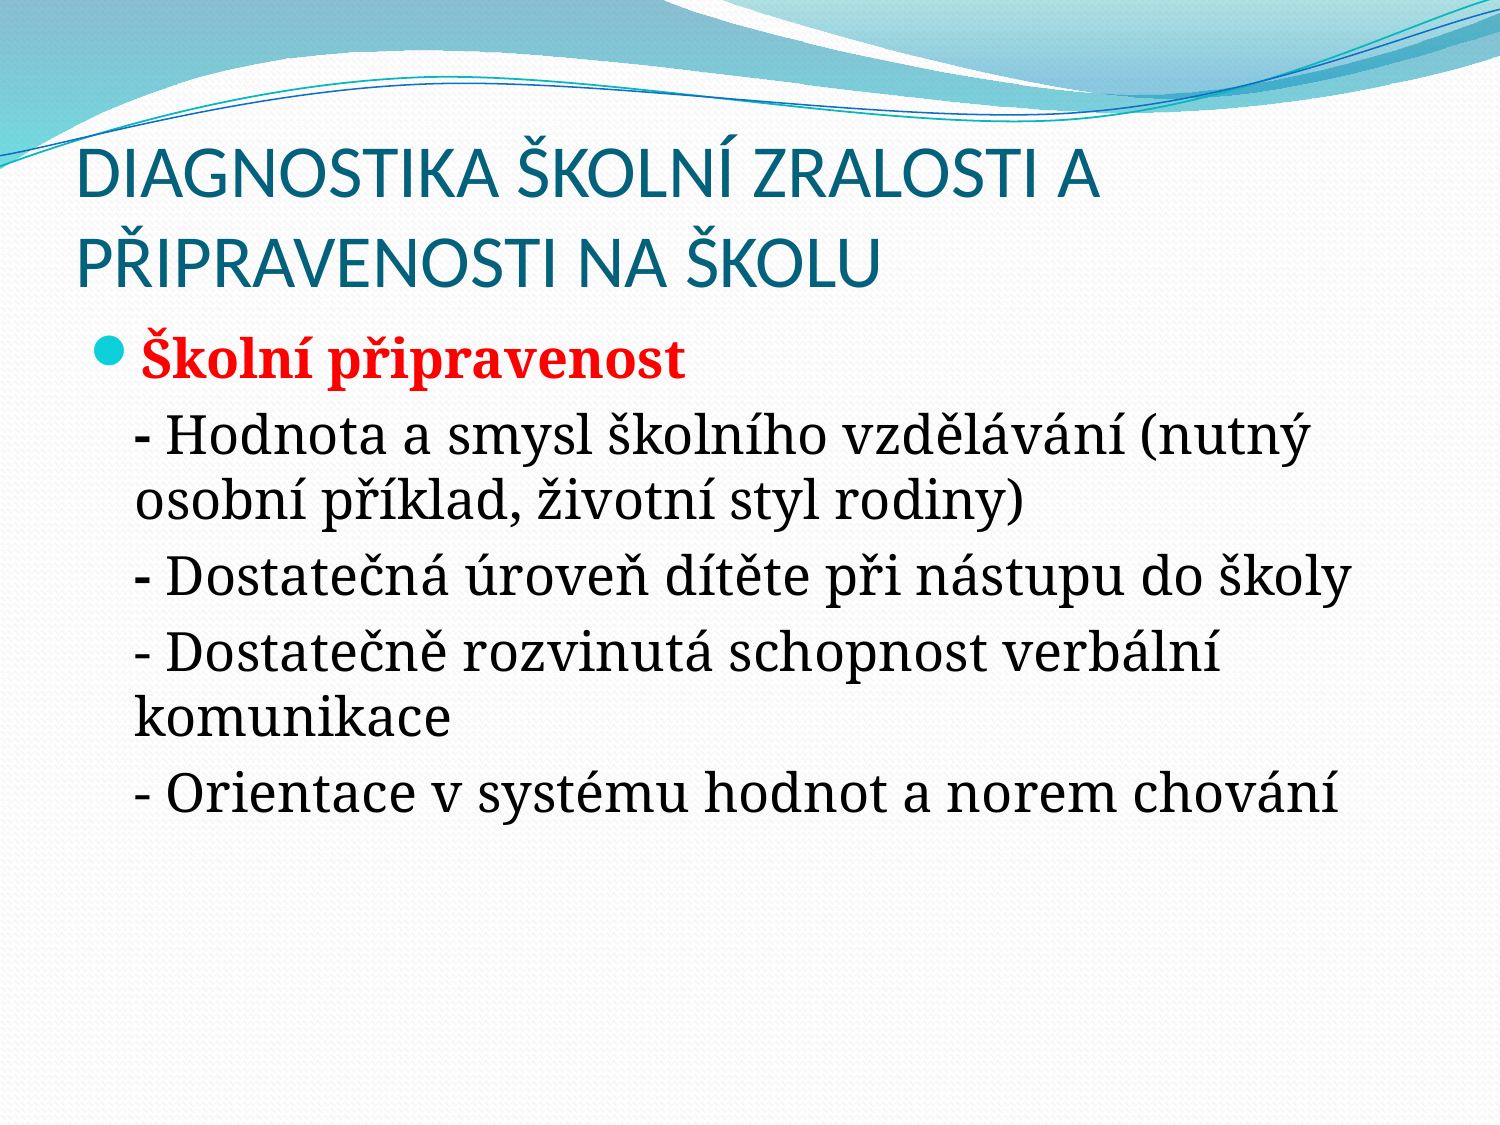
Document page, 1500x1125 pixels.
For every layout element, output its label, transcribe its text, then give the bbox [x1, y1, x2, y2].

list Školní připravenost - Hodnota a smysl školního vzdělávání (nutný osobní příklad, životní styl rodiny) - Dostatečná úroveň dítěte při nástupu do školy - Dostatečně rozvinutá schopnost verbální komunikace - Orientace v systému hodnot a norem chování [75, 317, 1425, 1038]
title DIAGNOSTIKA ŠKOLNÍ ZRALOSTI A PŘIPRAVENOSTI NA ŠKOLU [75, 115, 1425, 303]
